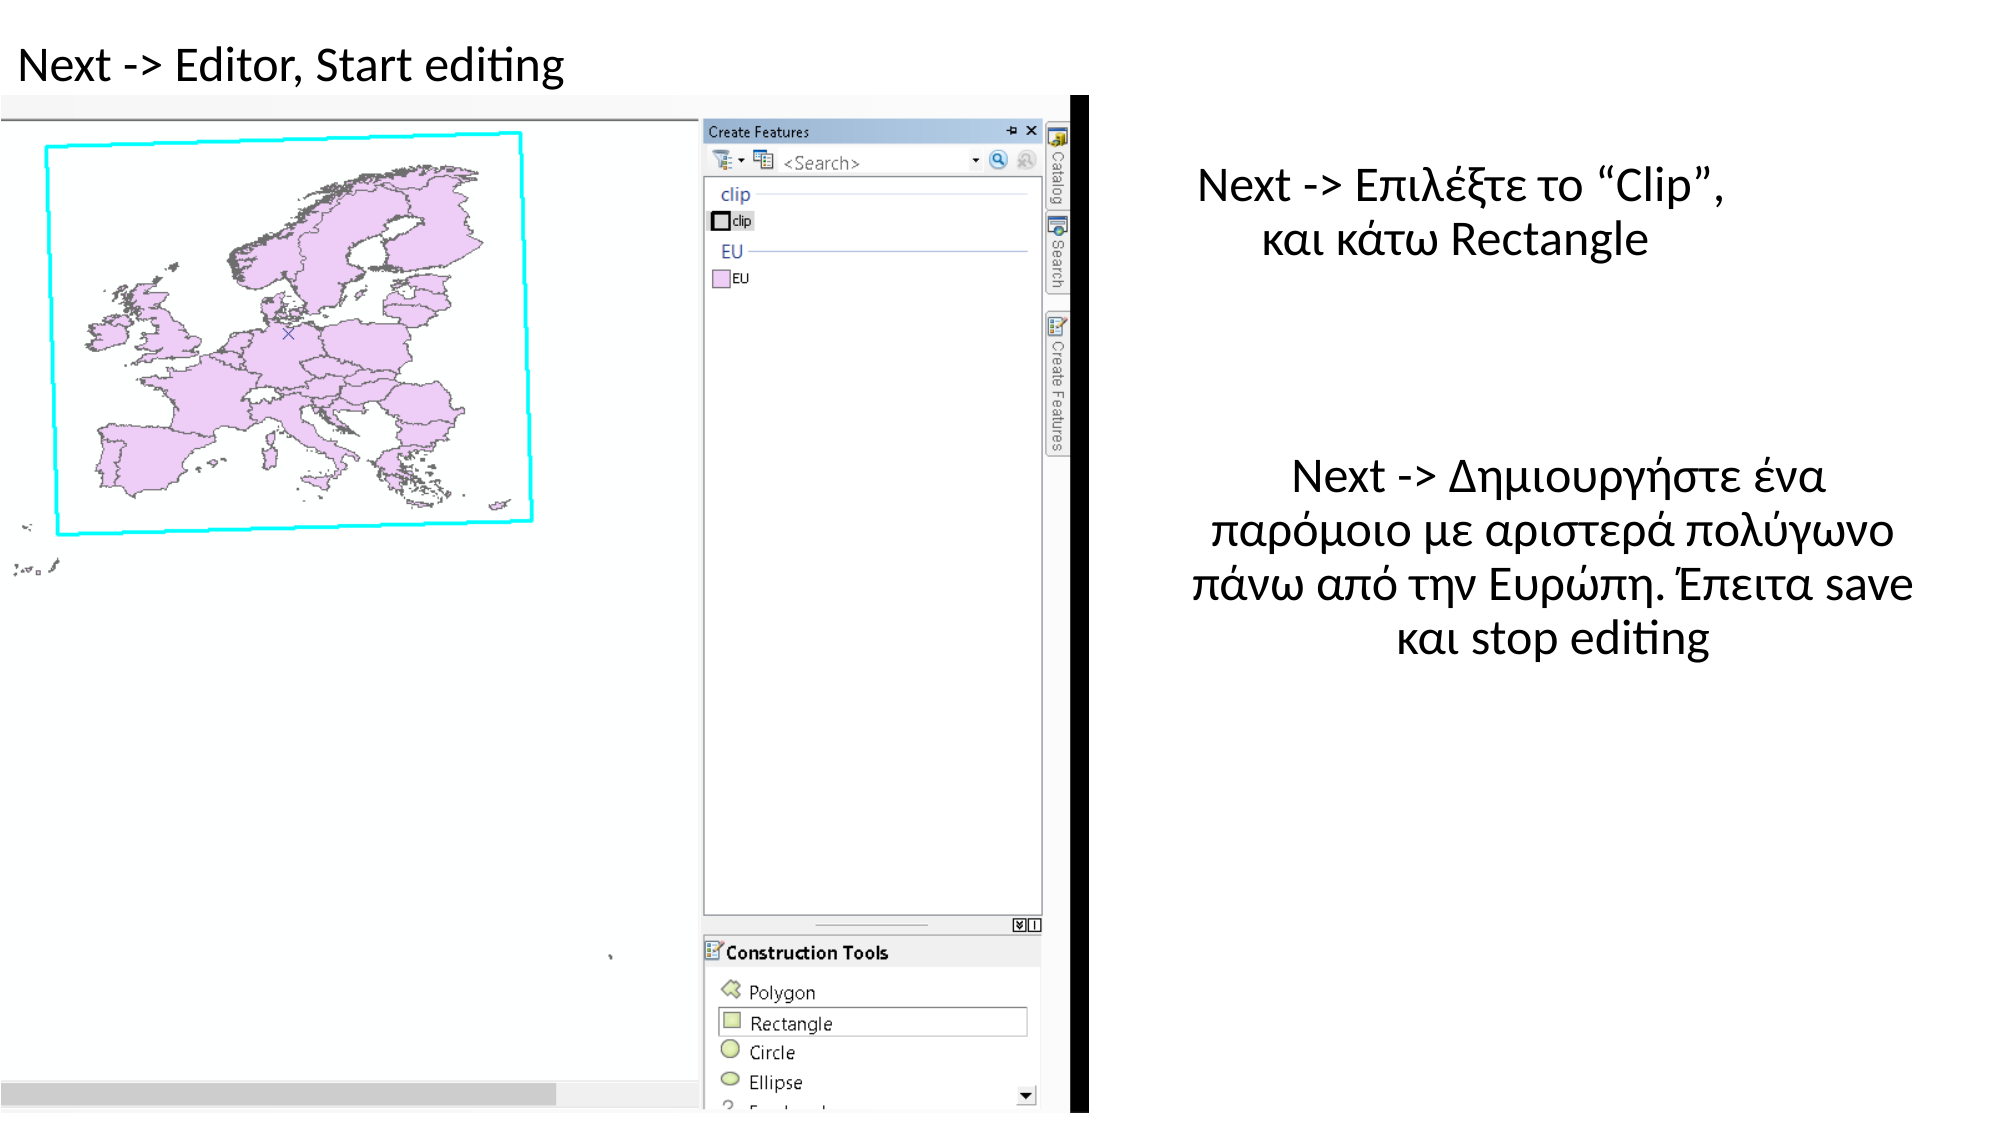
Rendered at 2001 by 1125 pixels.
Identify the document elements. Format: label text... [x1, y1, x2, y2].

text_box Next -> Επιλέξτε το “Clip”, και κάτω Rectangle [1136, 150, 1775, 297]
picture [1, 95, 1089, 1113]
text_box Next -> Δημιουργήστε ένα παρόμοιο με αριστερά πολύγωνο πάνω από την Ευρώπη. Έπειτα save και stop editing [1171, 441, 1936, 752]
text_box Next -> Editor, Start editing [0, 30, 605, 177]
